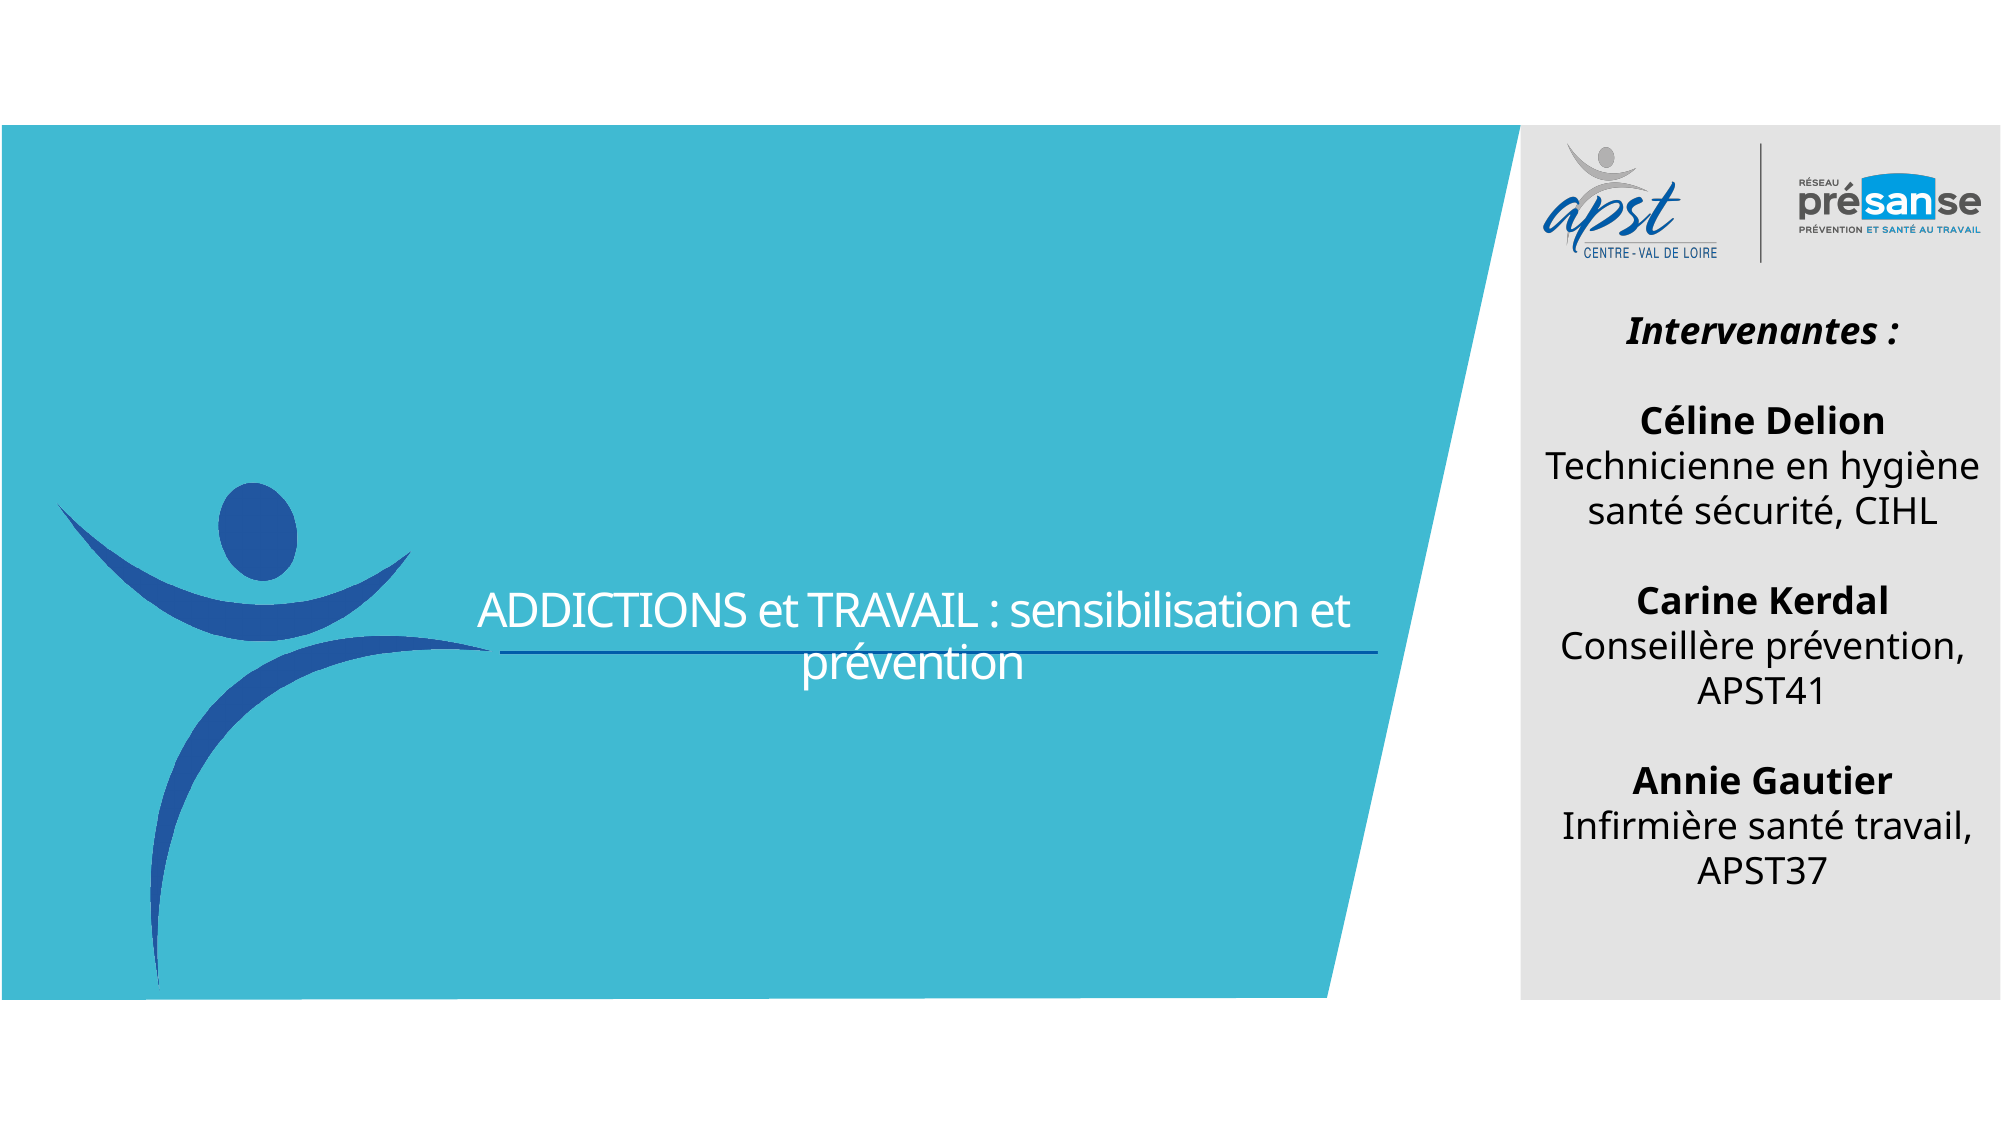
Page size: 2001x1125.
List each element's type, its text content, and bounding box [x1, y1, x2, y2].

text_box Intervenantes : Céline Delion Technicienne en hygiène santé sécurité, CIHL Carine Kerdal Conseillère prévention, APST41 Annie Gautier Infirmière santé travail, APST37 [1526, 299, 2000, 900]
title ADDICTIONS et TRAVAIL : sensibilisation et prévention [366, 576, 1461, 848]
picture [0, 0, 1521, 1125]
picture [1540, 139, 1981, 264]
